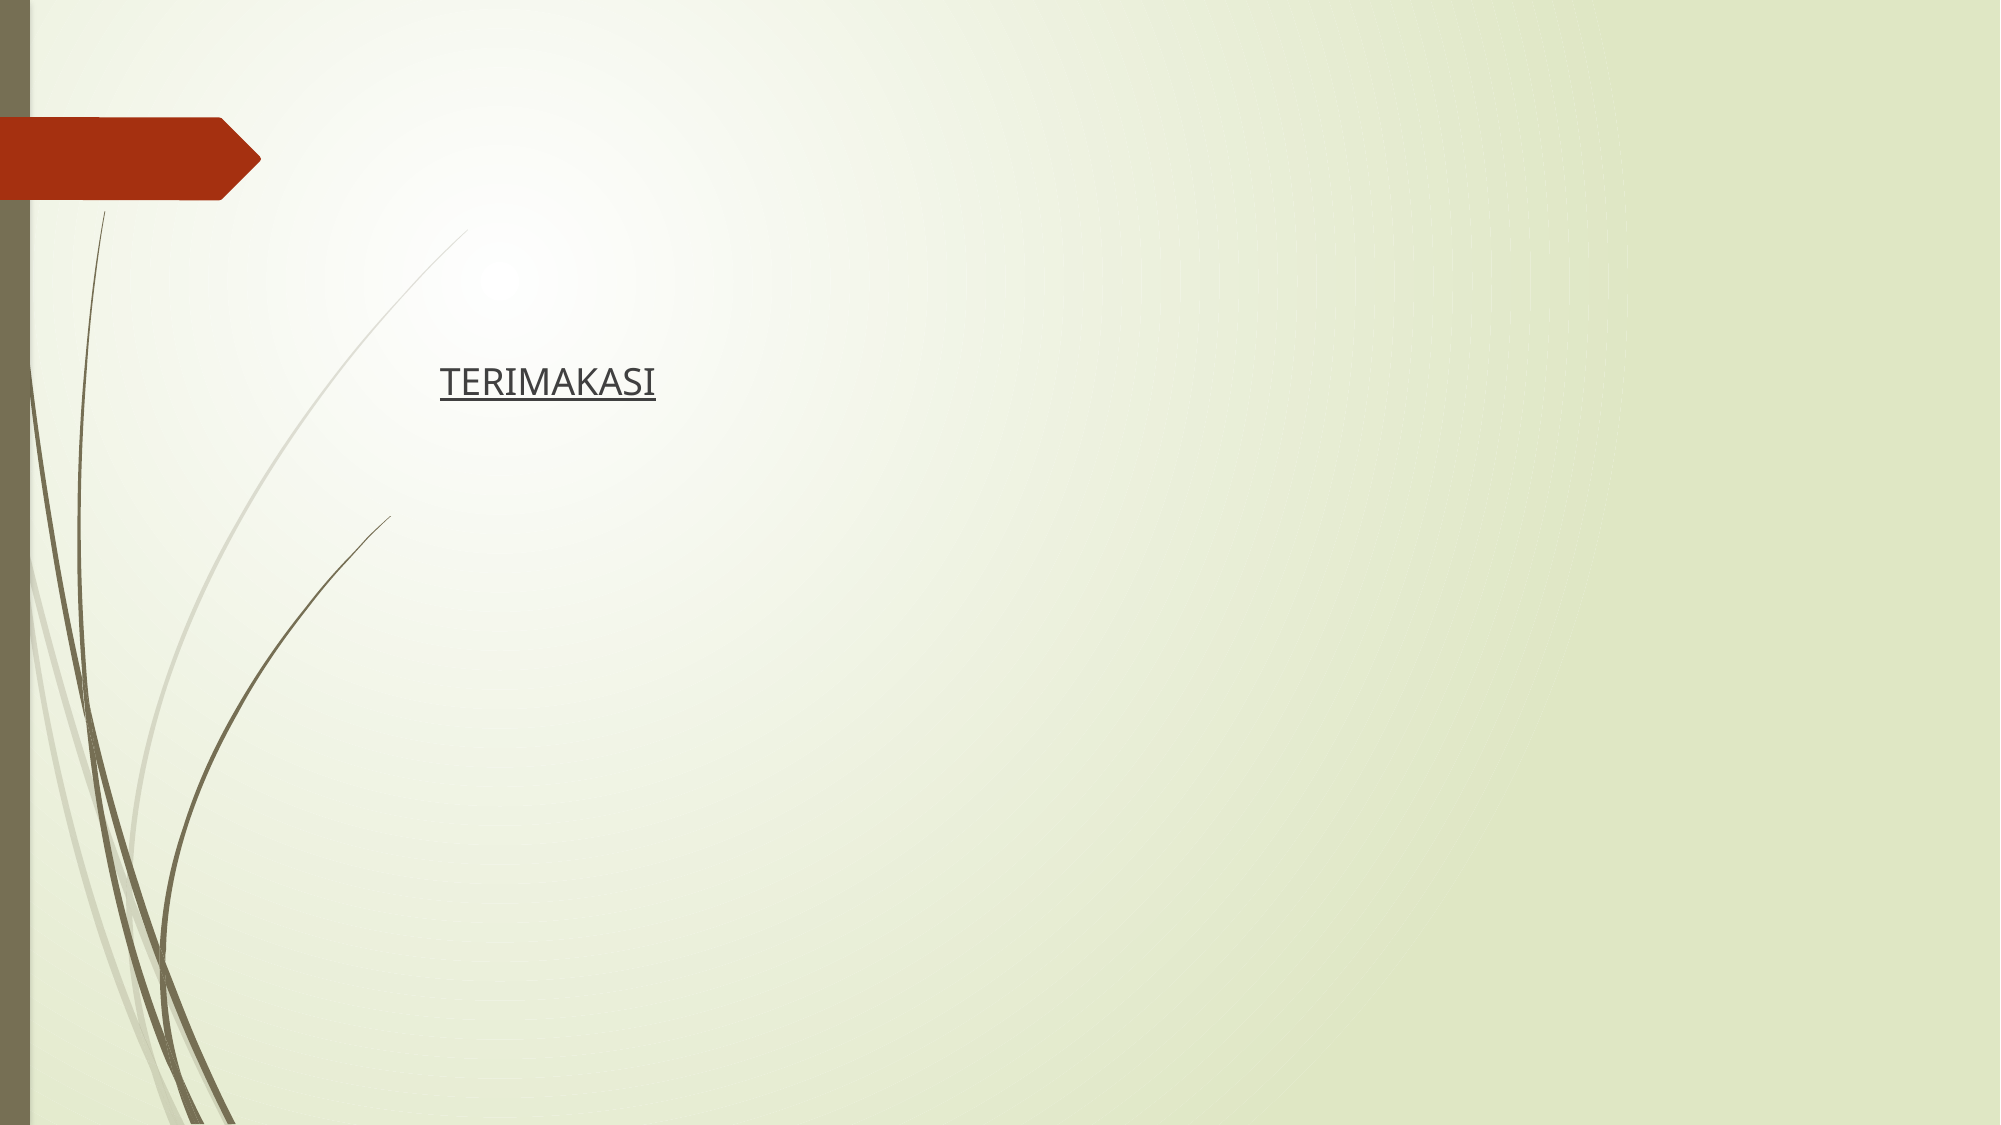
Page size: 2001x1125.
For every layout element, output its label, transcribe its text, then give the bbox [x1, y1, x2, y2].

list TERIMAKASI [424, 350, 1888, 970]
